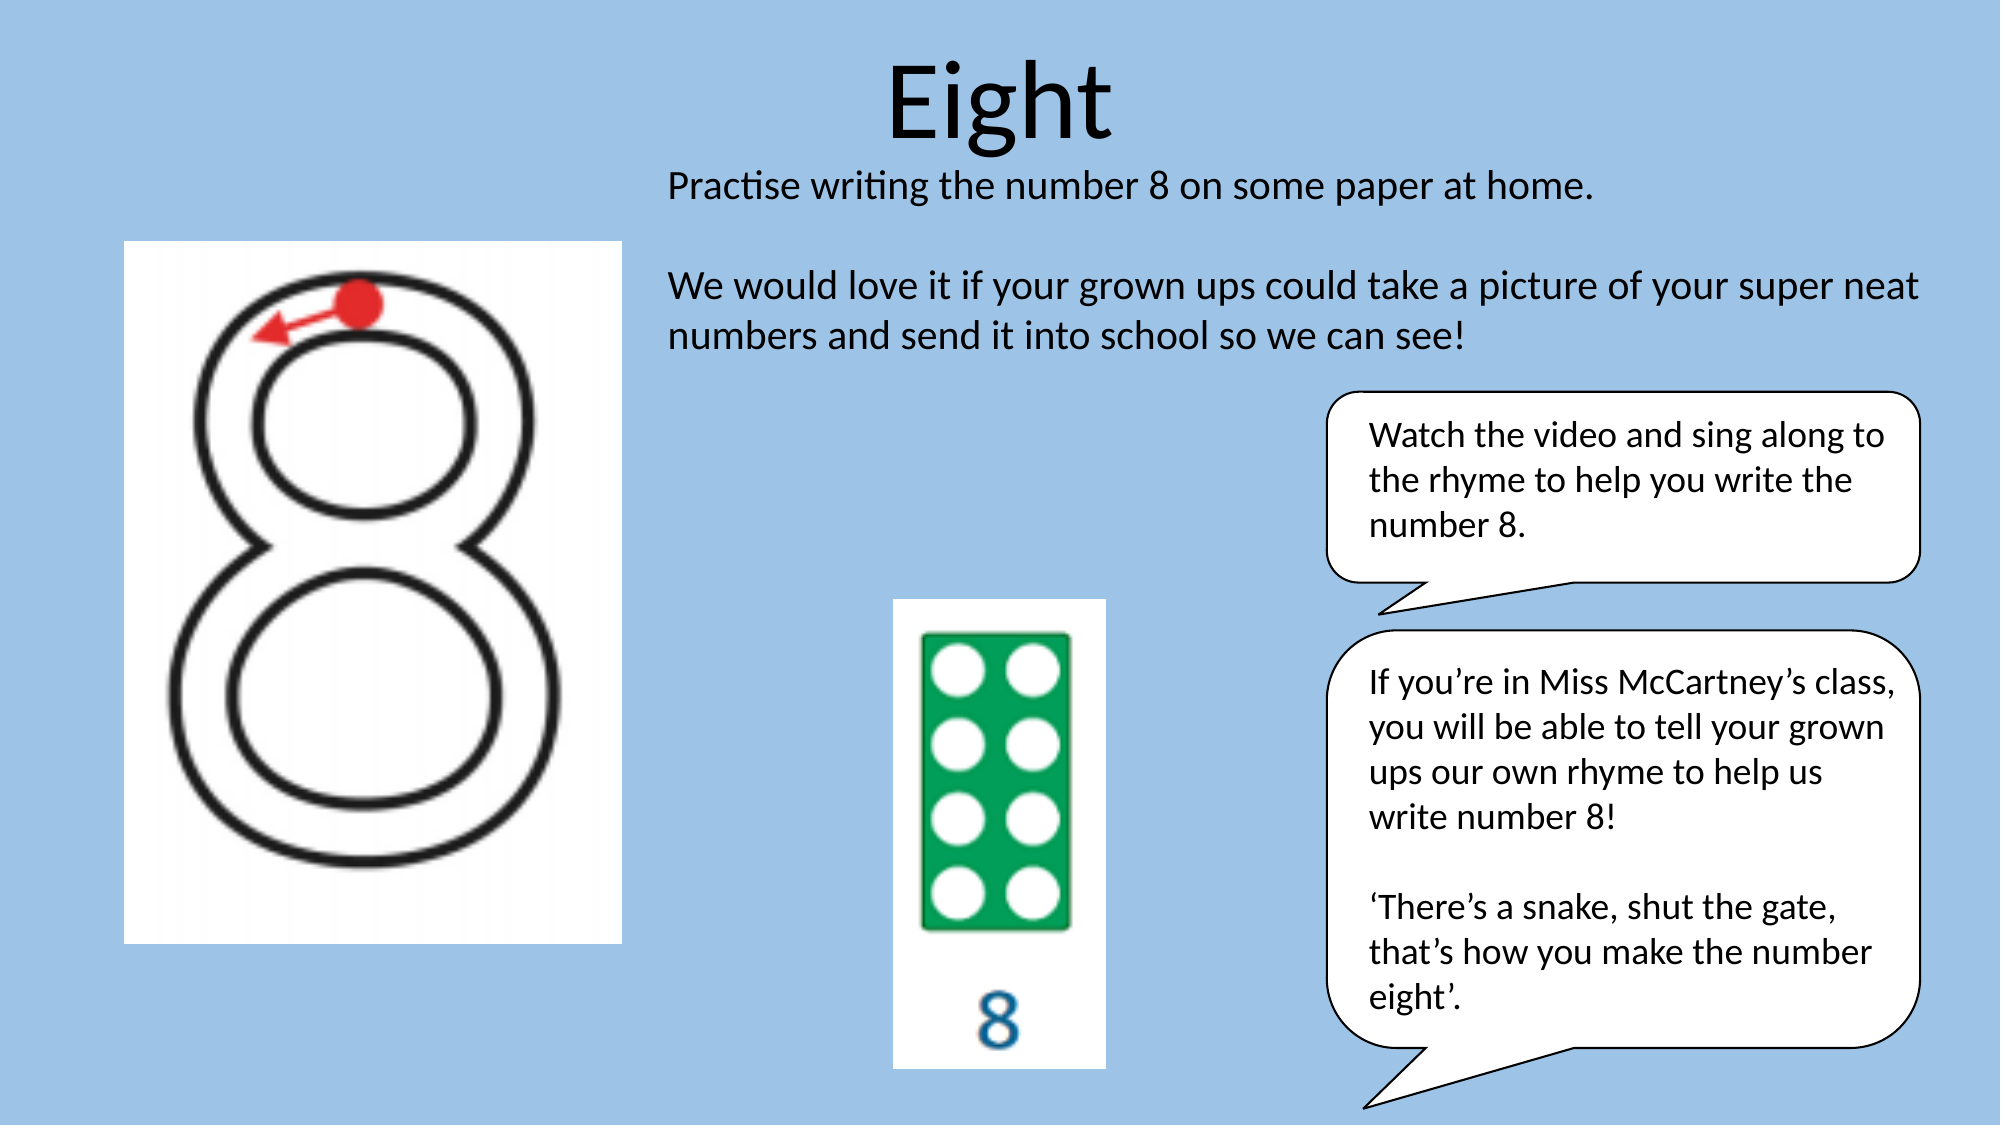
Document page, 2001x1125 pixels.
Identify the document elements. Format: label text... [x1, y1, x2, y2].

text_box Watch the video and sing along to the rhyme to help you write the number 8. [1354, 403, 1921, 553]
text_box If you’re in Miss McCartney’s class, you will be able to tell your grown ups our own rhyme to help us write number 8! ‘There’s a snake, shut the gate, that’s how you make the number eight’. [1354, 649, 1920, 1025]
text_box [1325, 390, 1922, 616]
text_box [1325, 629, 1904, 1110]
picture [124, 241, 623, 944]
text_box Eight [870, 18, 1130, 150]
picture [893, 599, 1106, 1069]
text_box Practise writing the number 8 on some paper at home. We would love it if your grown ups could take a picture of your super neat numbers and send it into school so we can see! [652, 150, 1946, 366]
